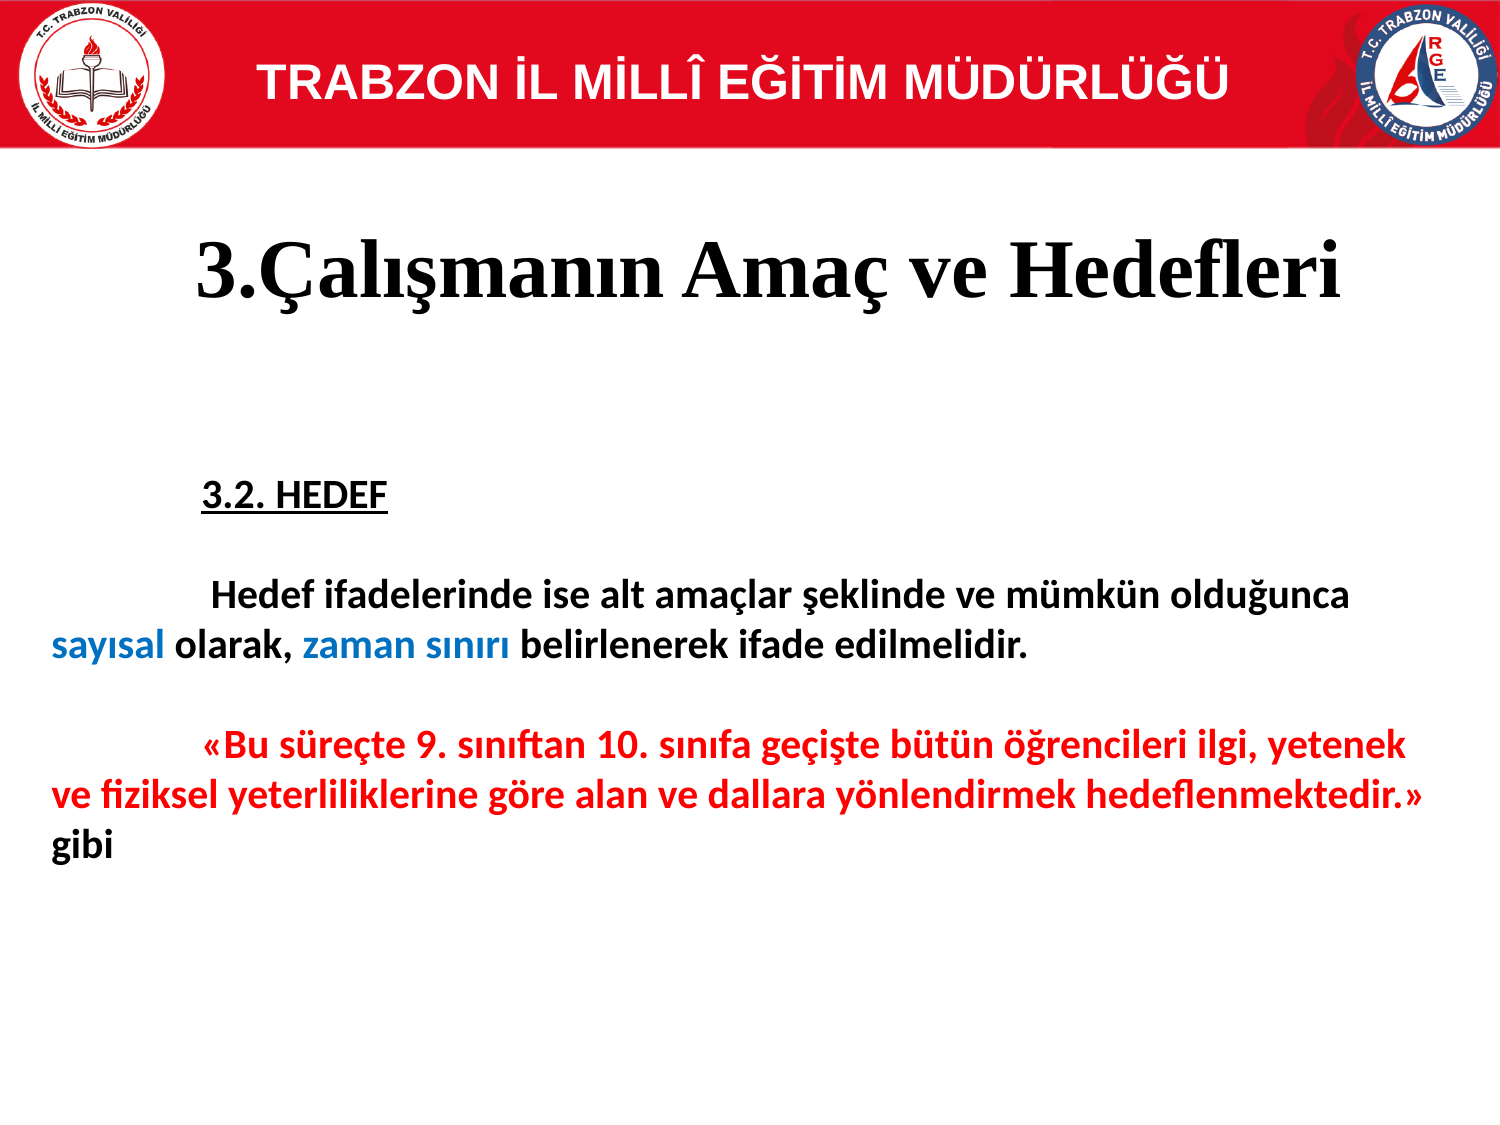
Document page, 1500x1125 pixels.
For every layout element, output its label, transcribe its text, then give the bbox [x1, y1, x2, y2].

text_box TRABZON İL MİLLÎ EĞİTİM MÜDÜRLÜĞÜ [194, 42, 1294, 118]
text_box 3.2. HEDEF Hedef ifadelerinde ise alt amaçlar şeklinde ve mümkün olduğunca sayısal olarak, zaman sınırı belirlenerek ifade edilmelidir. «Bu süreçte 9. sınıftan 10. sınıfa geçişte bütün öğrencileri ilgi, yetenek ve fiziksel yeterliliklerine göre alan ve dallara yönlendirmek hedeflenmektedir.» gibi [36, 408, 1471, 874]
text_box 3.Çalışmanın Amaç ve Hedefleri [99, 206, 1460, 322]
picture [0, 0, 1500, 1125]
